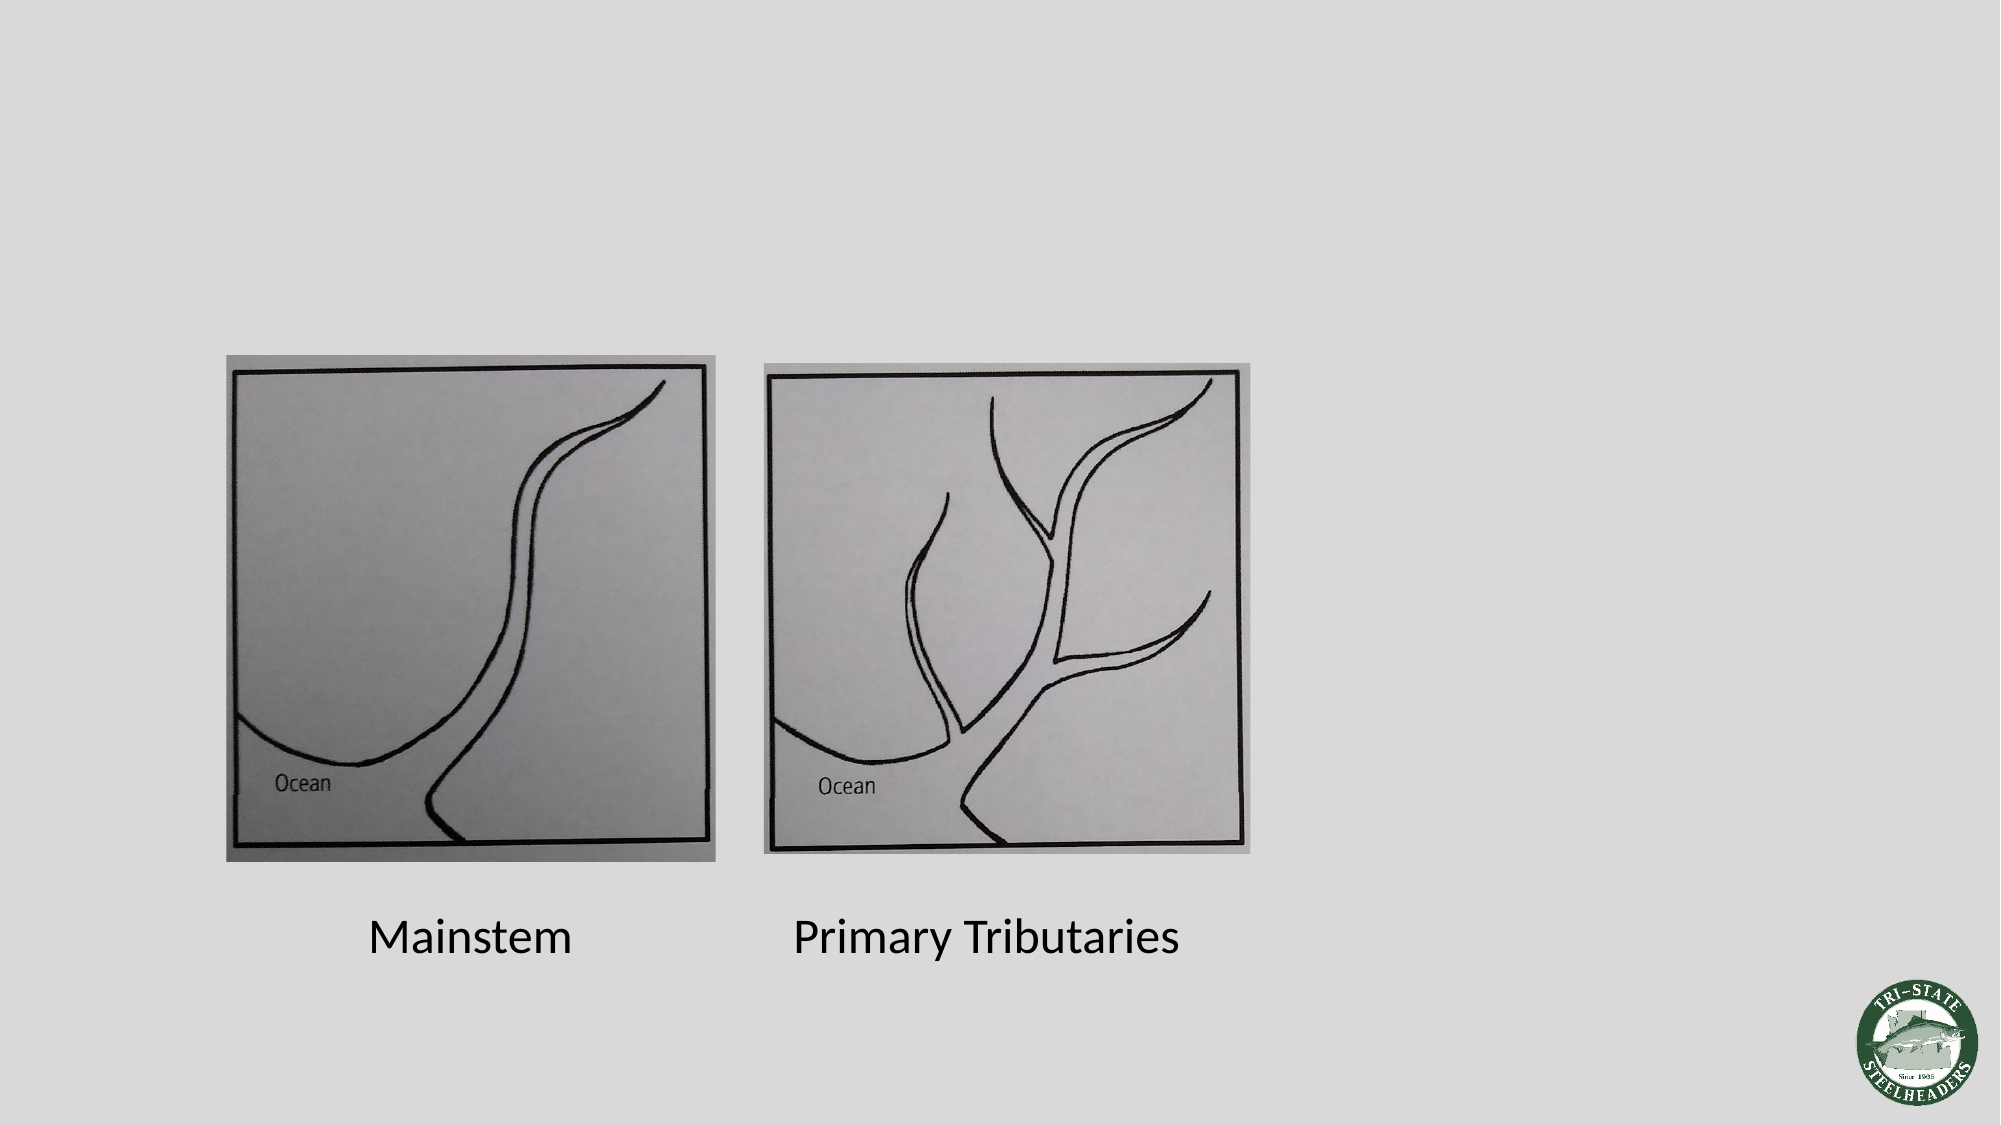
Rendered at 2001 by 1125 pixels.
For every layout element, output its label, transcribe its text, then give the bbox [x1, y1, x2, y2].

text_box Primary Tributaries [778, 902, 1236, 975]
picture [226, 355, 716, 862]
picture [1855, 978, 1979, 1107]
picture [763, 363, 1251, 854]
list Mainstem [353, 902, 589, 975]
